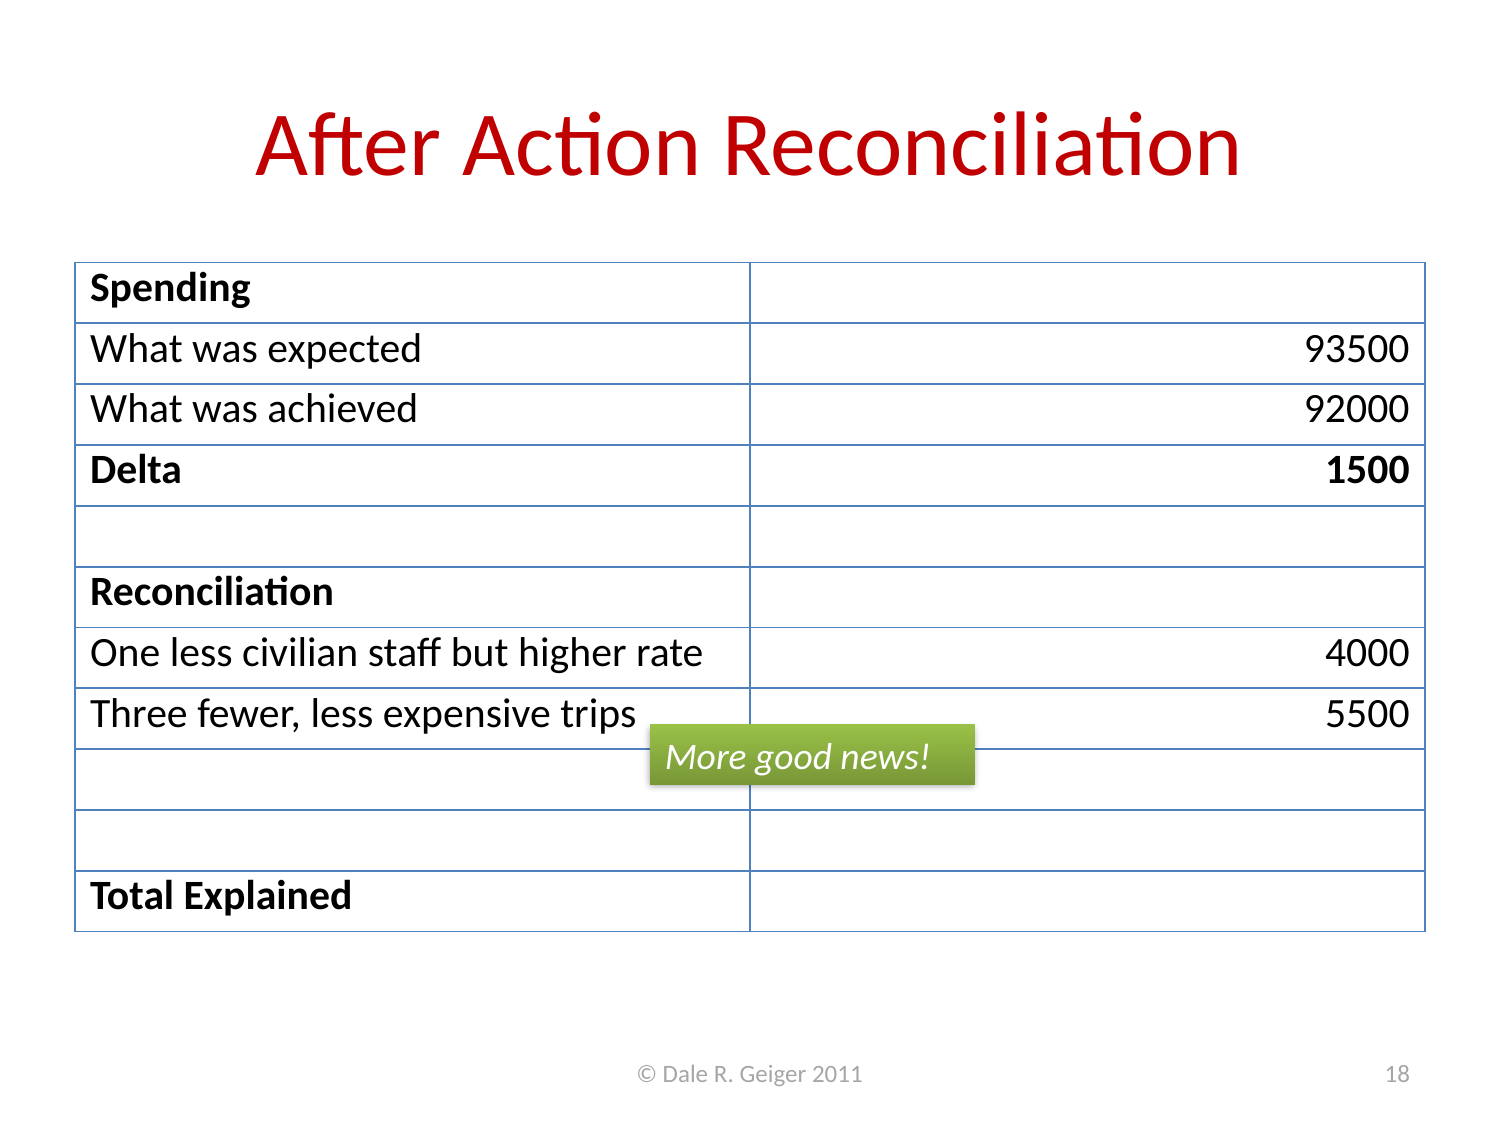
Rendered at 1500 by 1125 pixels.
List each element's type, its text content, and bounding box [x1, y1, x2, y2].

table_cell What was achieved [76, 385, 749, 444]
table_header Spending [76, 263, 749, 322]
table_cell Delta [76, 446, 749, 505]
table_cell [76, 507, 749, 566]
title After Action Reconciliation [75, 45, 1425, 233]
table_cell Reconciliation [76, 568, 749, 627]
slide_number 18 [1074, 1042, 1425, 1103]
table_cell [751, 750, 1424, 809]
table_cell 93500 [751, 324, 1424, 383]
table_cell [76, 811, 749, 870]
table_cell Three fewer, less expensive trips [76, 689, 749, 748]
table_cell [76, 750, 749, 809]
text_box More good news! [650, 724, 975, 785]
table_cell 4000 [751, 628, 1424, 687]
table_cell One less civilian staff but higher rate [76, 628, 749, 687]
table_cell 92000 [751, 385, 1424, 444]
table_cell [751, 872, 1424, 931]
table_cell [751, 507, 1424, 566]
table_cell What was expected [76, 324, 749, 383]
table_cell 5500 [751, 689, 1424, 748]
table_header [751, 263, 1424, 322]
table_cell 1500 [751, 446, 1424, 505]
table_cell Total Explained [76, 872, 749, 931]
footer © Dale R. Geiger 2011 [512, 1042, 988, 1103]
table_cell [751, 568, 1424, 627]
table_cell [751, 811, 1424, 870]
